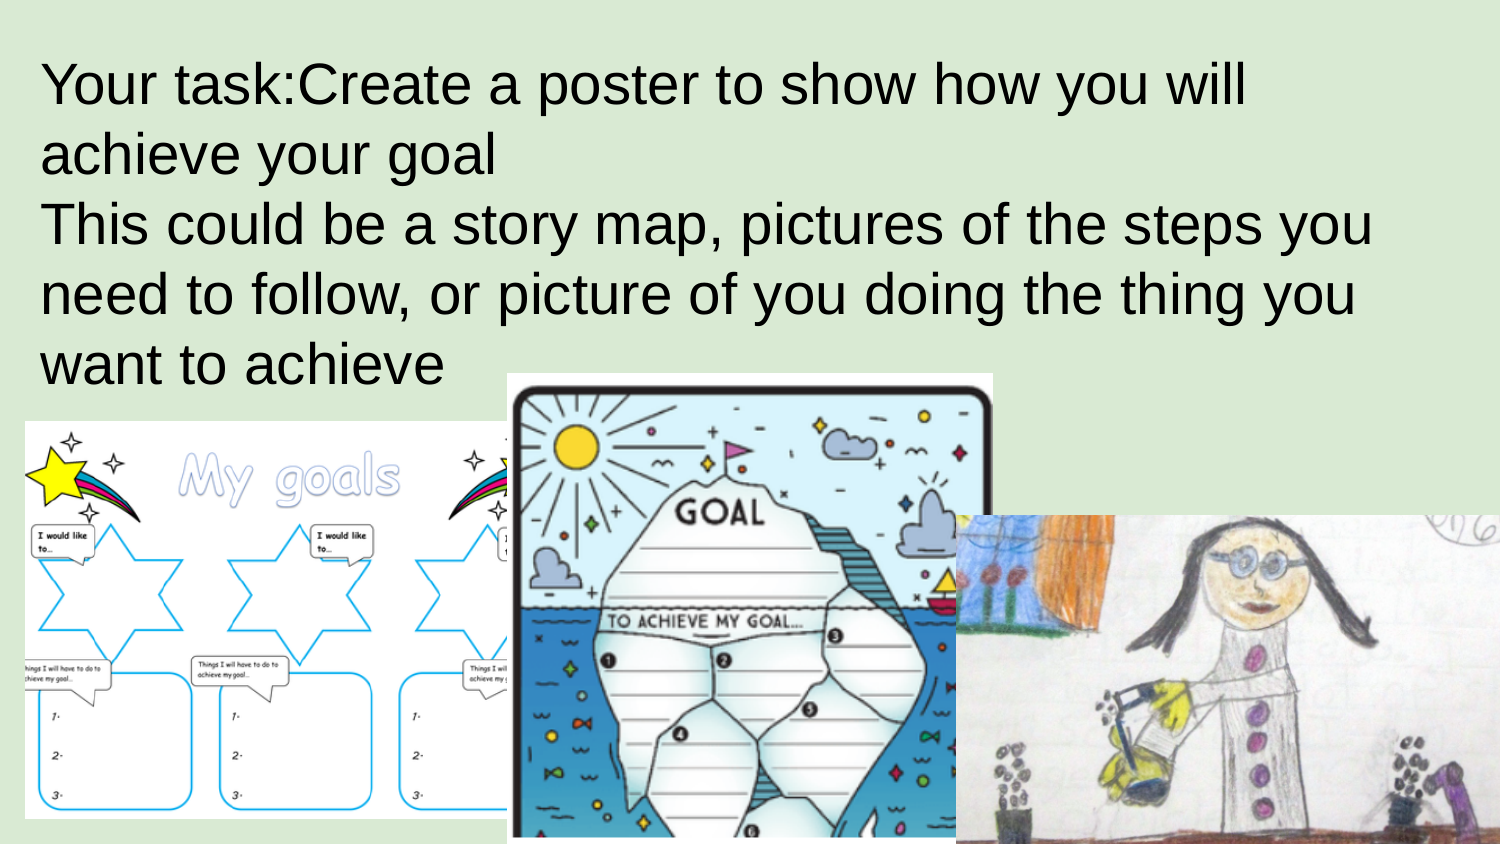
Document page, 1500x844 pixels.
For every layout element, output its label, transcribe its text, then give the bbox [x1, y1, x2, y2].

picture [24, 373, 1500, 844]
title Your task:Create a poster to show how you will achieve your goal This could be a story map, pictures of the steps you need to follow, or picture of you doing the thing you want to achieve [25, 31, 1423, 125]
